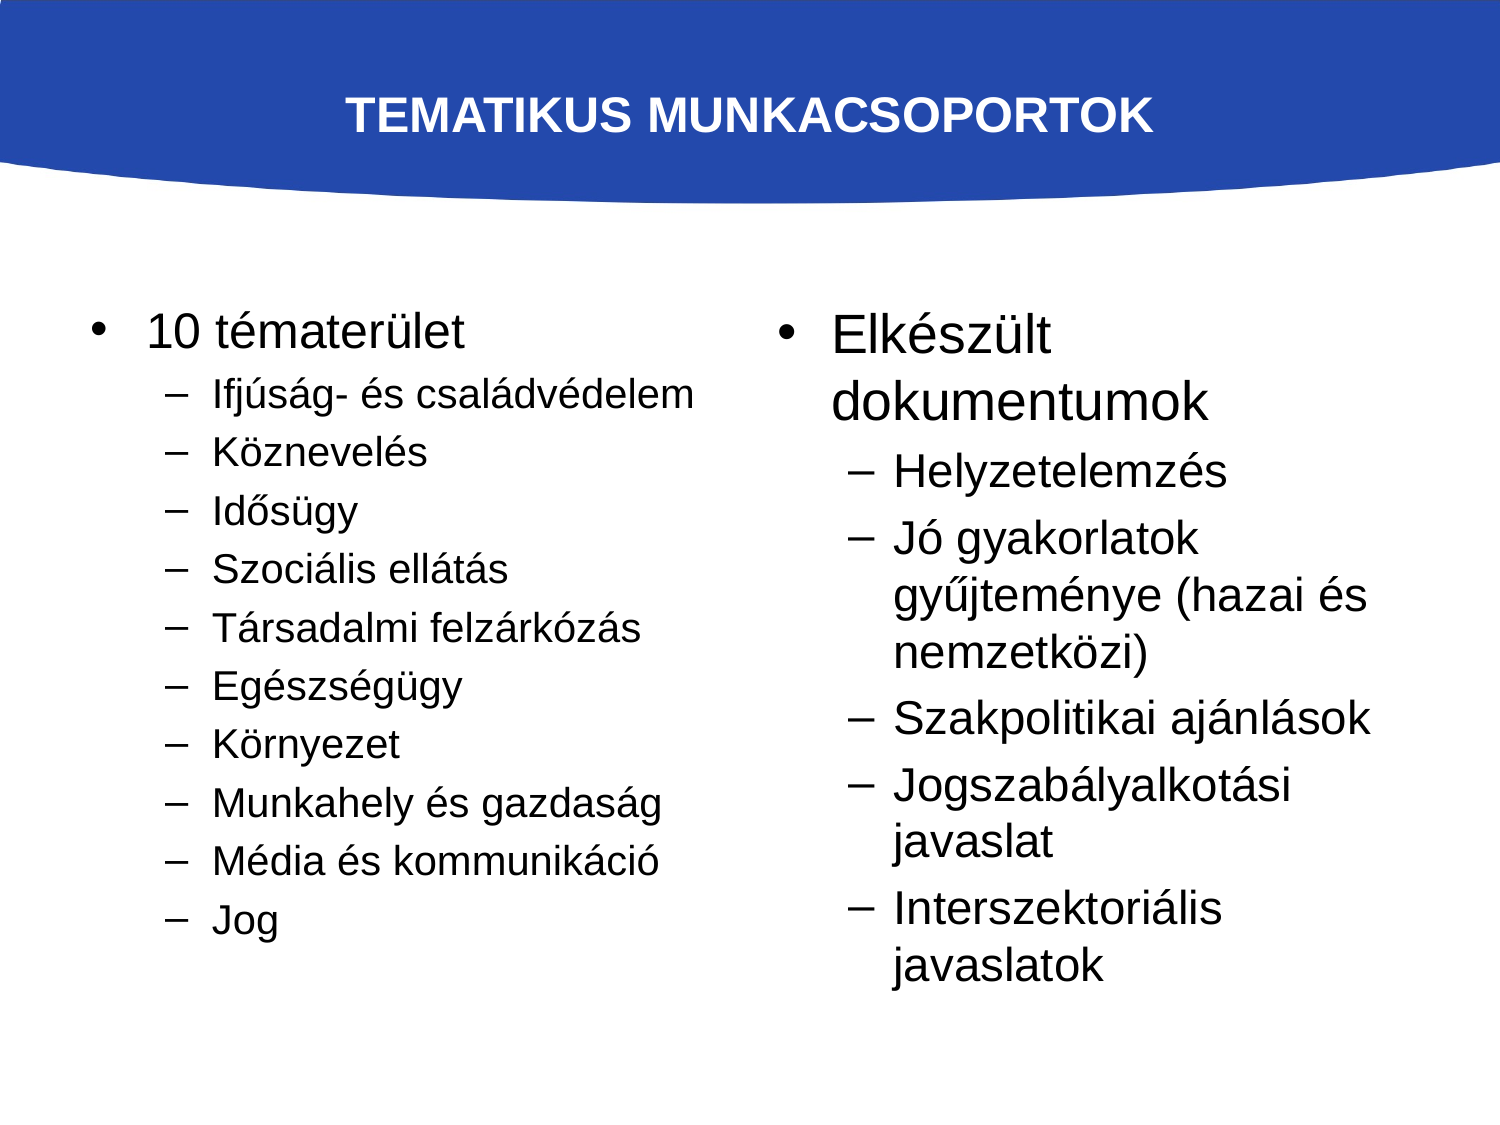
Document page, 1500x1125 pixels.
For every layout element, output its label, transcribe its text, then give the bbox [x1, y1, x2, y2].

title Tematikus munkacsoportok [296, 19, 1204, 207]
list 10 tématerület Ifjúság- és családvédelem Köznevelés Idősügy Szociális ellátás Társadalmi felzárkózás Egészségügy Környezet Munkahely és gazdaság Média és kommunikáció Jog [75, 290, 738, 1005]
list Elkészült dokumentumok Helyzetelemzés Jó gyakorlatok gyűjteménye (hazai és nemzetközi) Szakpolitikai ajánlások Jogszabályalkotási javaslat Interszektoriális javaslatok [762, 290, 1425, 1005]
picture [0, 0, 1500, 1125]
